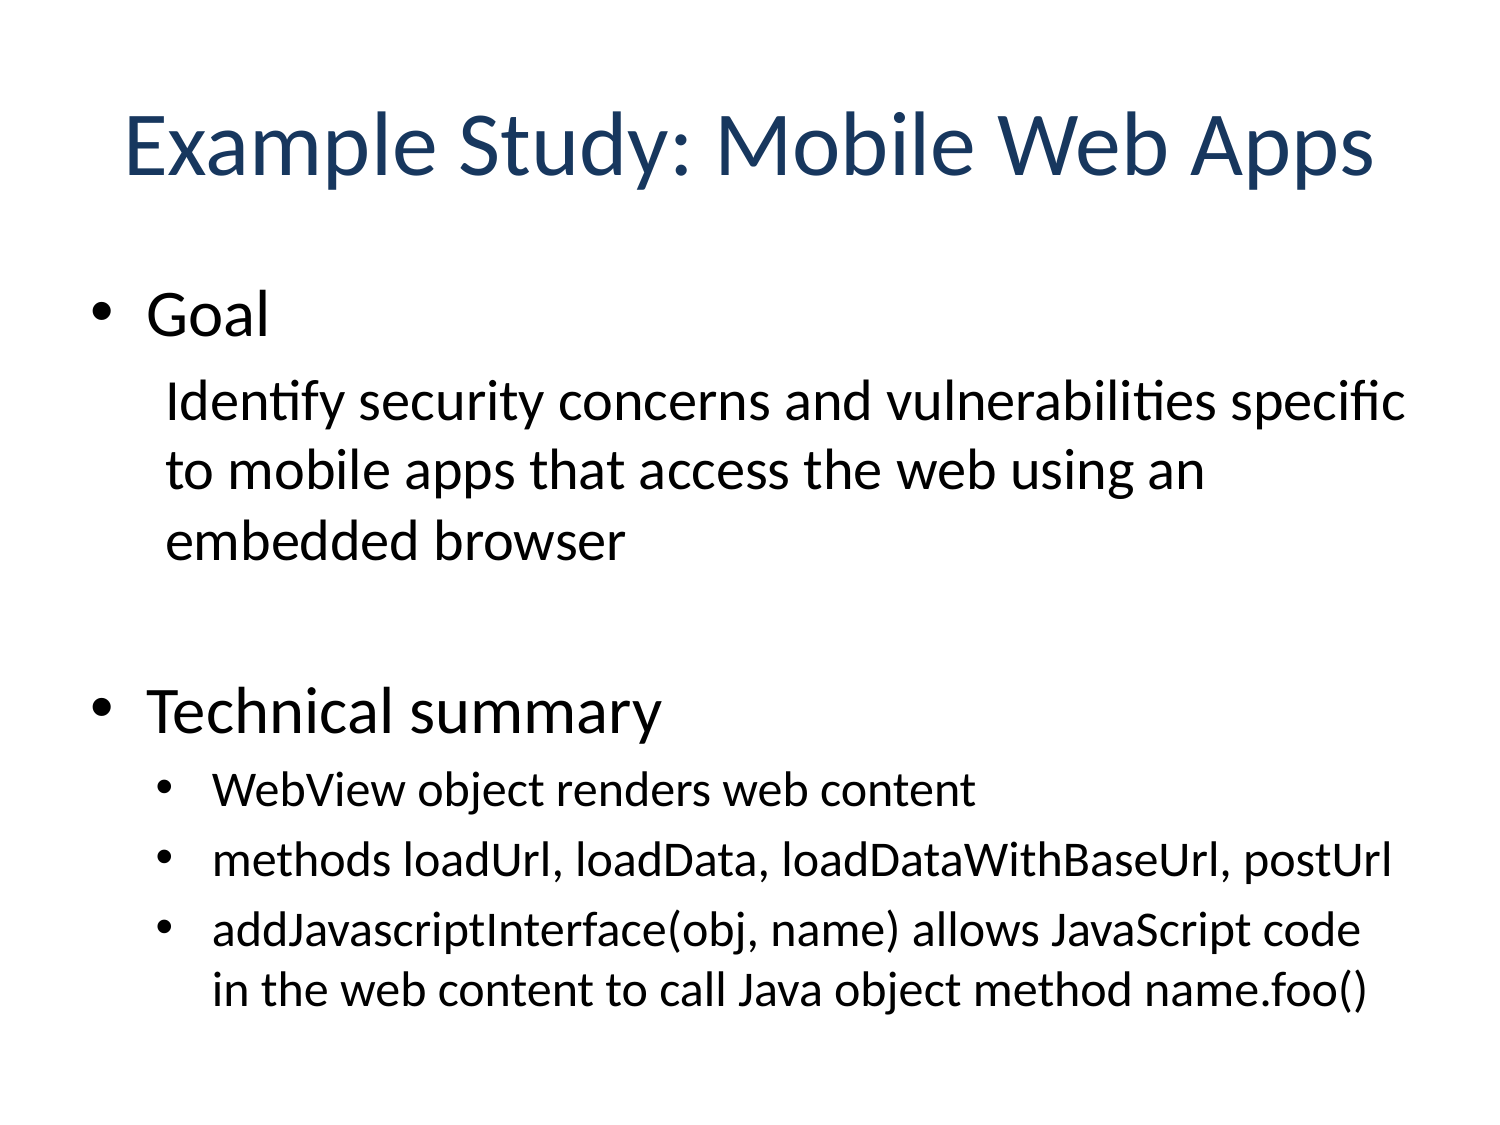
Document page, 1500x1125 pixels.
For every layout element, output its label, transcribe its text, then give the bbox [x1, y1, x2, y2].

list Goal Identify security concerns and vulnerabilities specific to mobile apps that access the web using an embedded browser Technical summary WebView object renders web content methods loadUrl, loadData, loadDataWithBaseUrl, postUrl addJavascriptInterface(obj, name) allows JavaScript code in the web content to call Java object method name.foo() [75, 262, 1425, 1005]
title Example Study: Mobile Web Apps [75, 45, 1425, 233]
